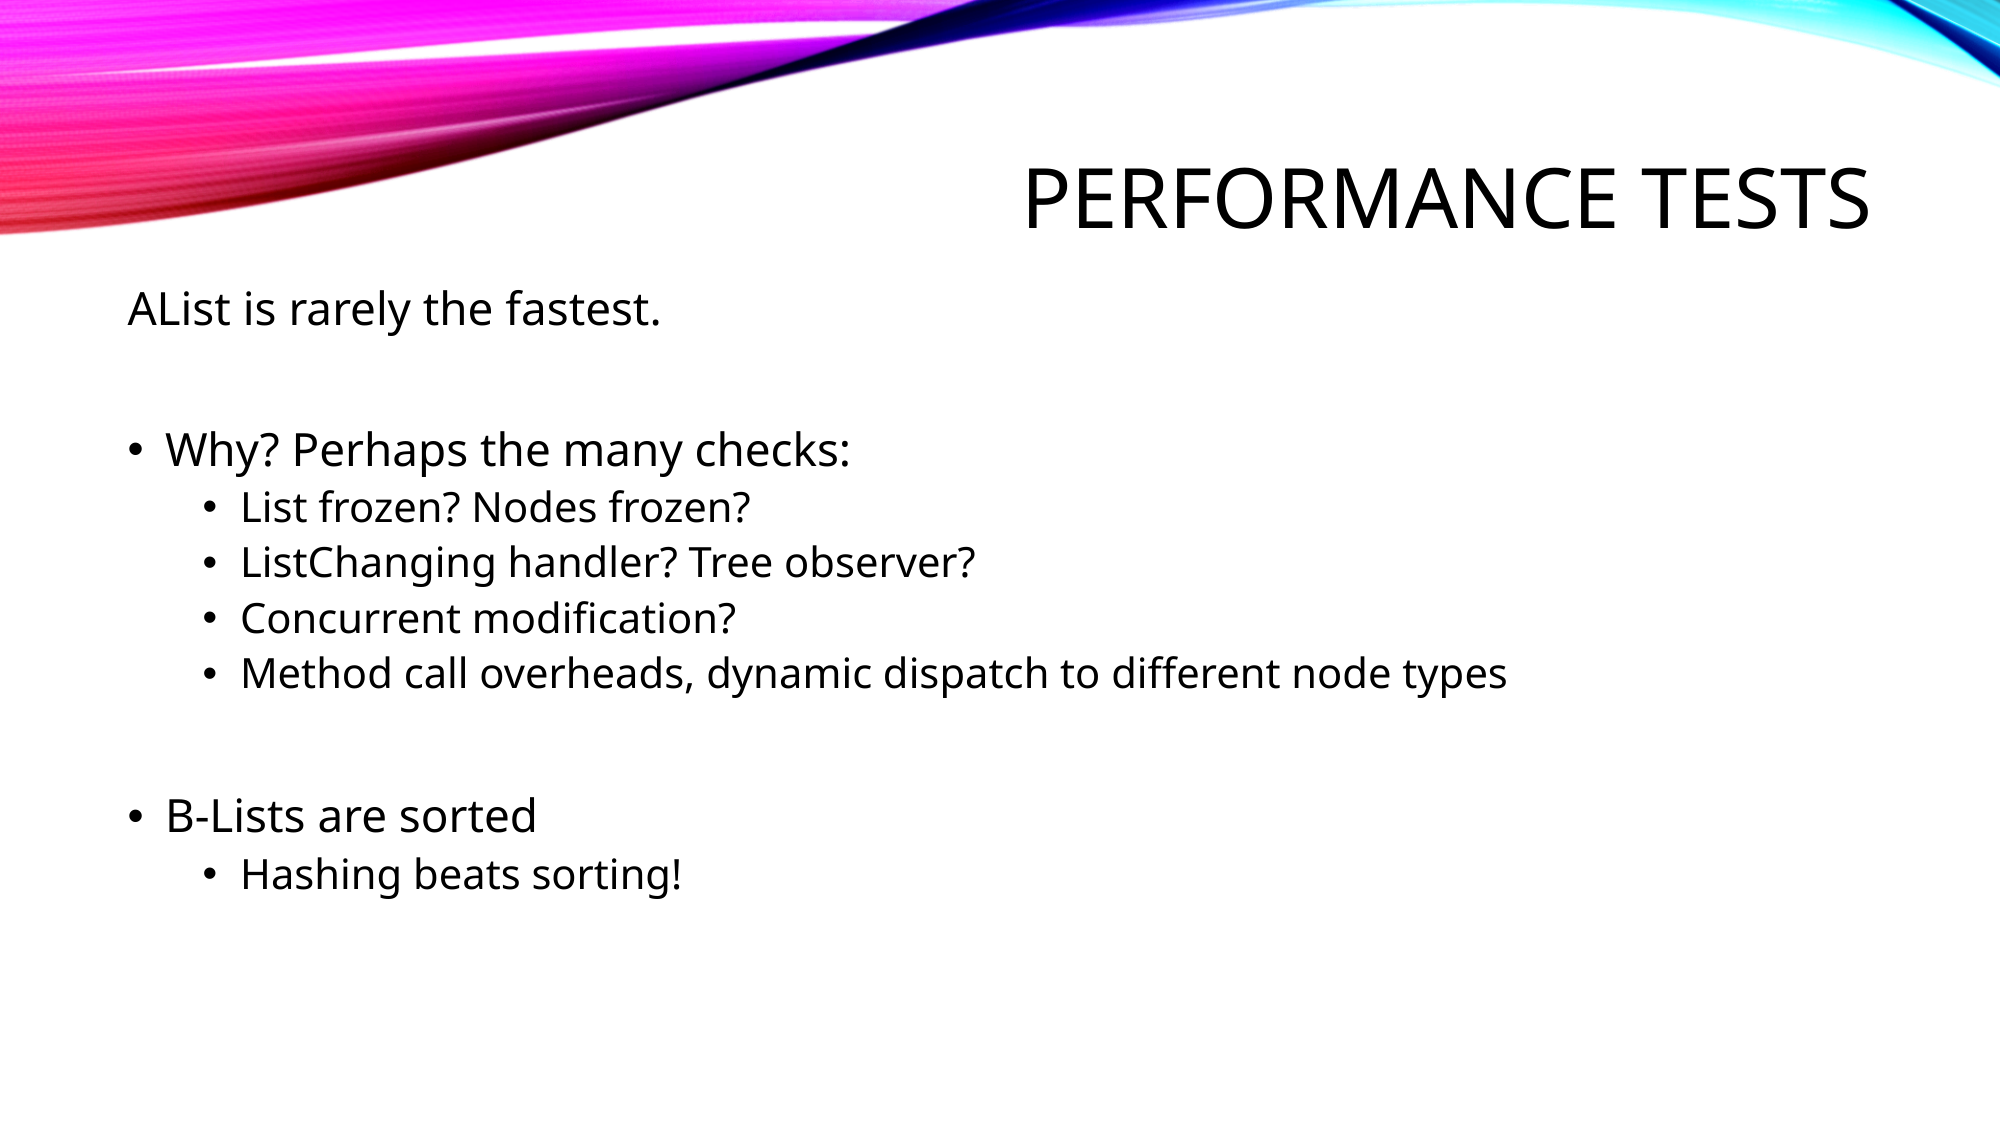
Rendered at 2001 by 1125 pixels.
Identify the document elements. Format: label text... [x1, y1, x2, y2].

list AList is rarely the fastest. Why? Perhaps the many checks: List frozen? Nodes frozen? ListChanging handler? Tree observer? Concurrent modification? Method call overheads, dynamic dispatch to different node types B-Lists are sorted Hashing beats sorting! [112, 278, 1705, 1057]
picture [1890, 0, 2000, 75]
picture [0, 0, 2000, 237]
picture [1910, 0, 2000, 45]
title Performance tests [474, 125, 1888, 279]
